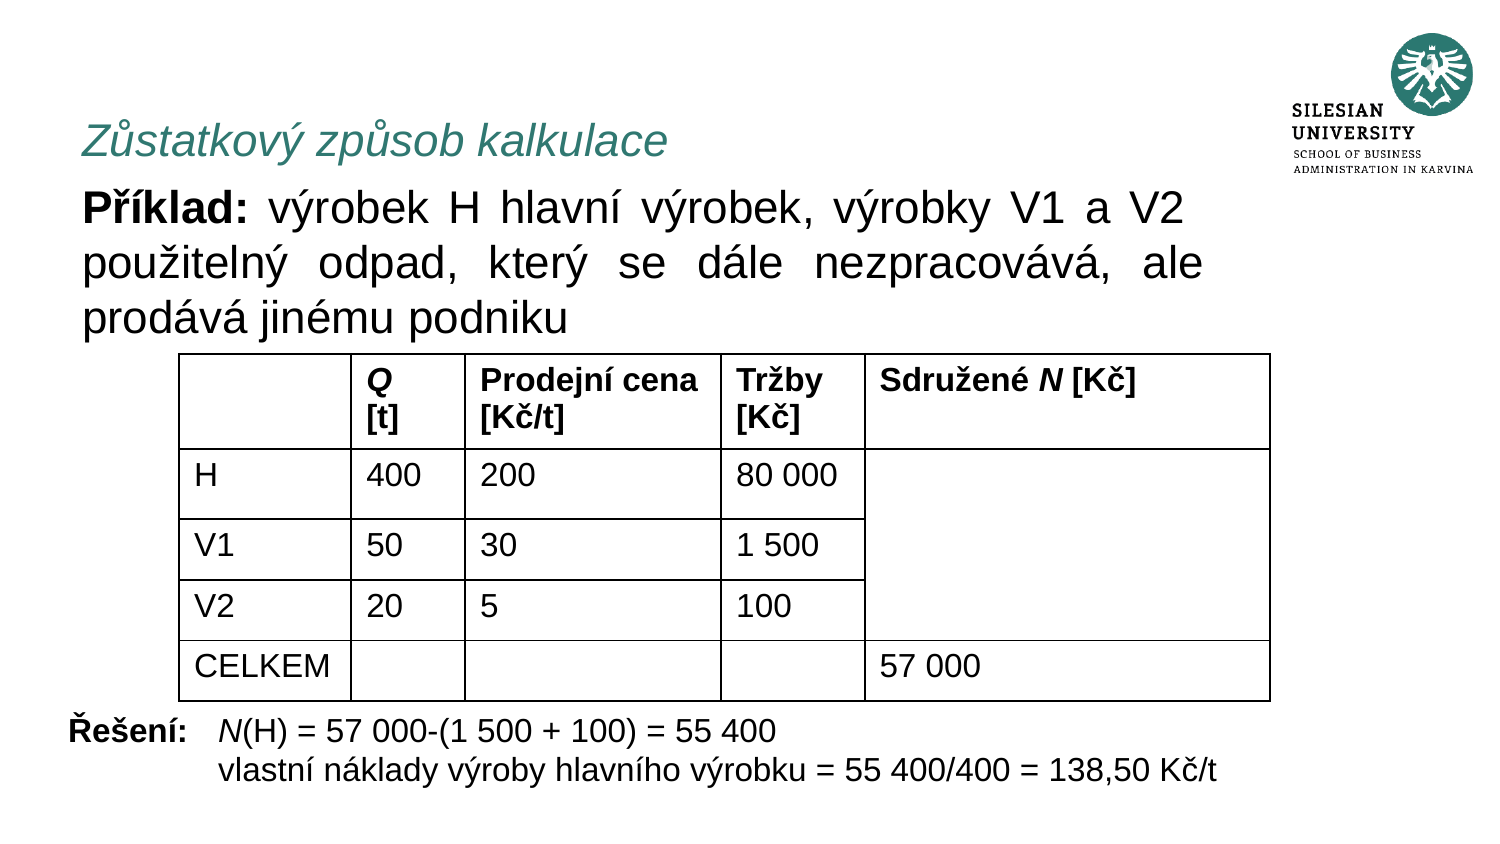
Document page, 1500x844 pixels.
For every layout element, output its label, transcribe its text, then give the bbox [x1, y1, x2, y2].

table_cell [352, 641, 464, 700]
table_header Sdružené N [Kč] [866, 355, 1269, 448]
table_cell [466, 641, 720, 700]
picture [1292, 33, 1474, 173]
table_cell 30 [466, 520, 720, 579]
table_cell 5 [466, 581, 720, 640]
table_cell 100 [722, 581, 864, 640]
table_cell 200 [466, 450, 720, 518]
table_header Q [t] [352, 355, 464, 448]
table_cell 80 000 [722, 450, 864, 518]
table_cell 1 500 [722, 520, 864, 579]
table_cell H [180, 450, 350, 518]
table_cell V2 [180, 581, 350, 640]
table_header [180, 355, 350, 448]
table_cell V1 [180, 520, 350, 579]
text_box Zůstatkový způsob kalkulace Příklad: výrobek H hlavní výrobek, výrobky V1 a V2 použitelný odpad, který se dále nezpracovává, ale prodává jinému podniku [67, 103, 1220, 418]
table_cell [866, 450, 1269, 640]
table_cell 400 [352, 450, 464, 518]
text_box Řešení: N(H) = 57 000-(1 500 + 100) = 55 400 vlastní náklady výroby hlavního výrobku = 55 400/400 = 138,50 Kč/t [53, 701, 1234, 796]
table_header Tržby [Kč] [722, 355, 864, 448]
table_cell 50 [352, 520, 464, 579]
table_cell 57 000 [866, 641, 1269, 700]
table_cell [722, 641, 864, 700]
table_cell CELKEM [180, 641, 350, 700]
table_cell 20 [352, 581, 464, 640]
table_header Prodejní cena [Kč/t] [466, 355, 720, 448]
